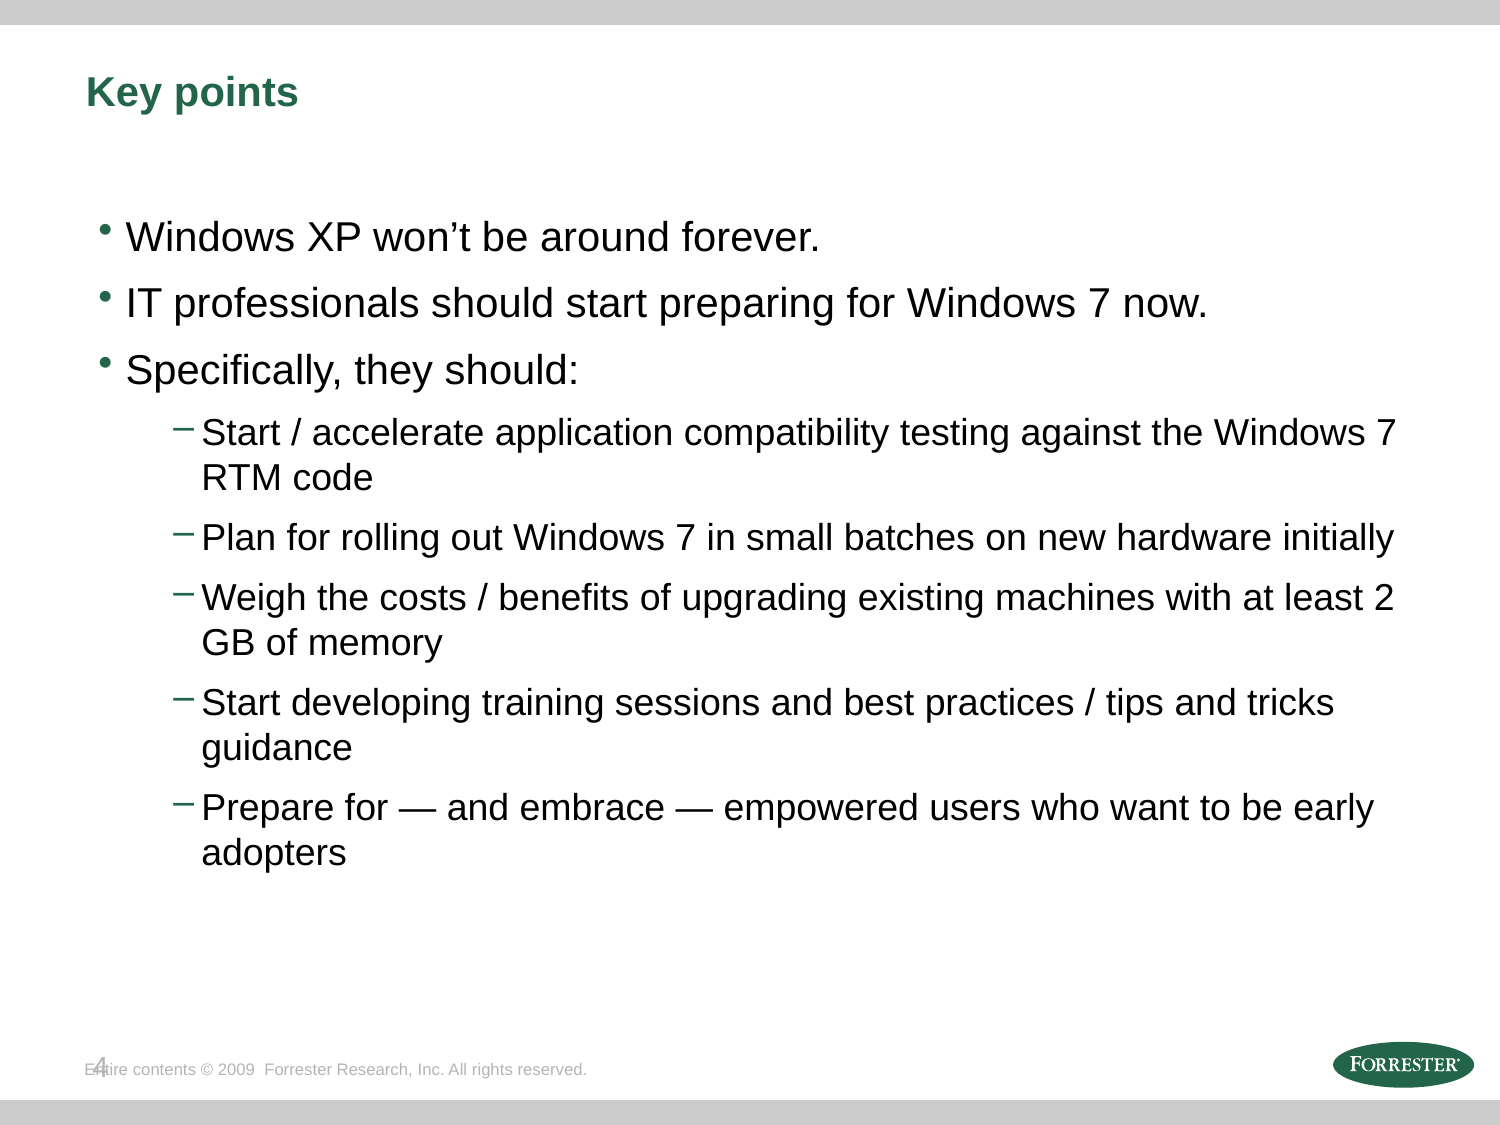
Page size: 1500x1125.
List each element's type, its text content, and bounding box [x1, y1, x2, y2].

title Key points [70, 62, 1422, 131]
list Windows XP won’t be around forever. IT professionals should start preparing for Windows 7 now. Specifically, they should: Start / accelerate application compatibility testing against the Windows 7 RTM code Plan for rolling out Windows 7 in small batches on new hardware initially Weigh the costs / benefits of upgrading existing machines with at least 2 GB of memory Start developing training sessions and best practices / tips and tricks guidance Prepare for — and embrace — empowered users who want to be early adopters [83, 201, 1426, 1006]
